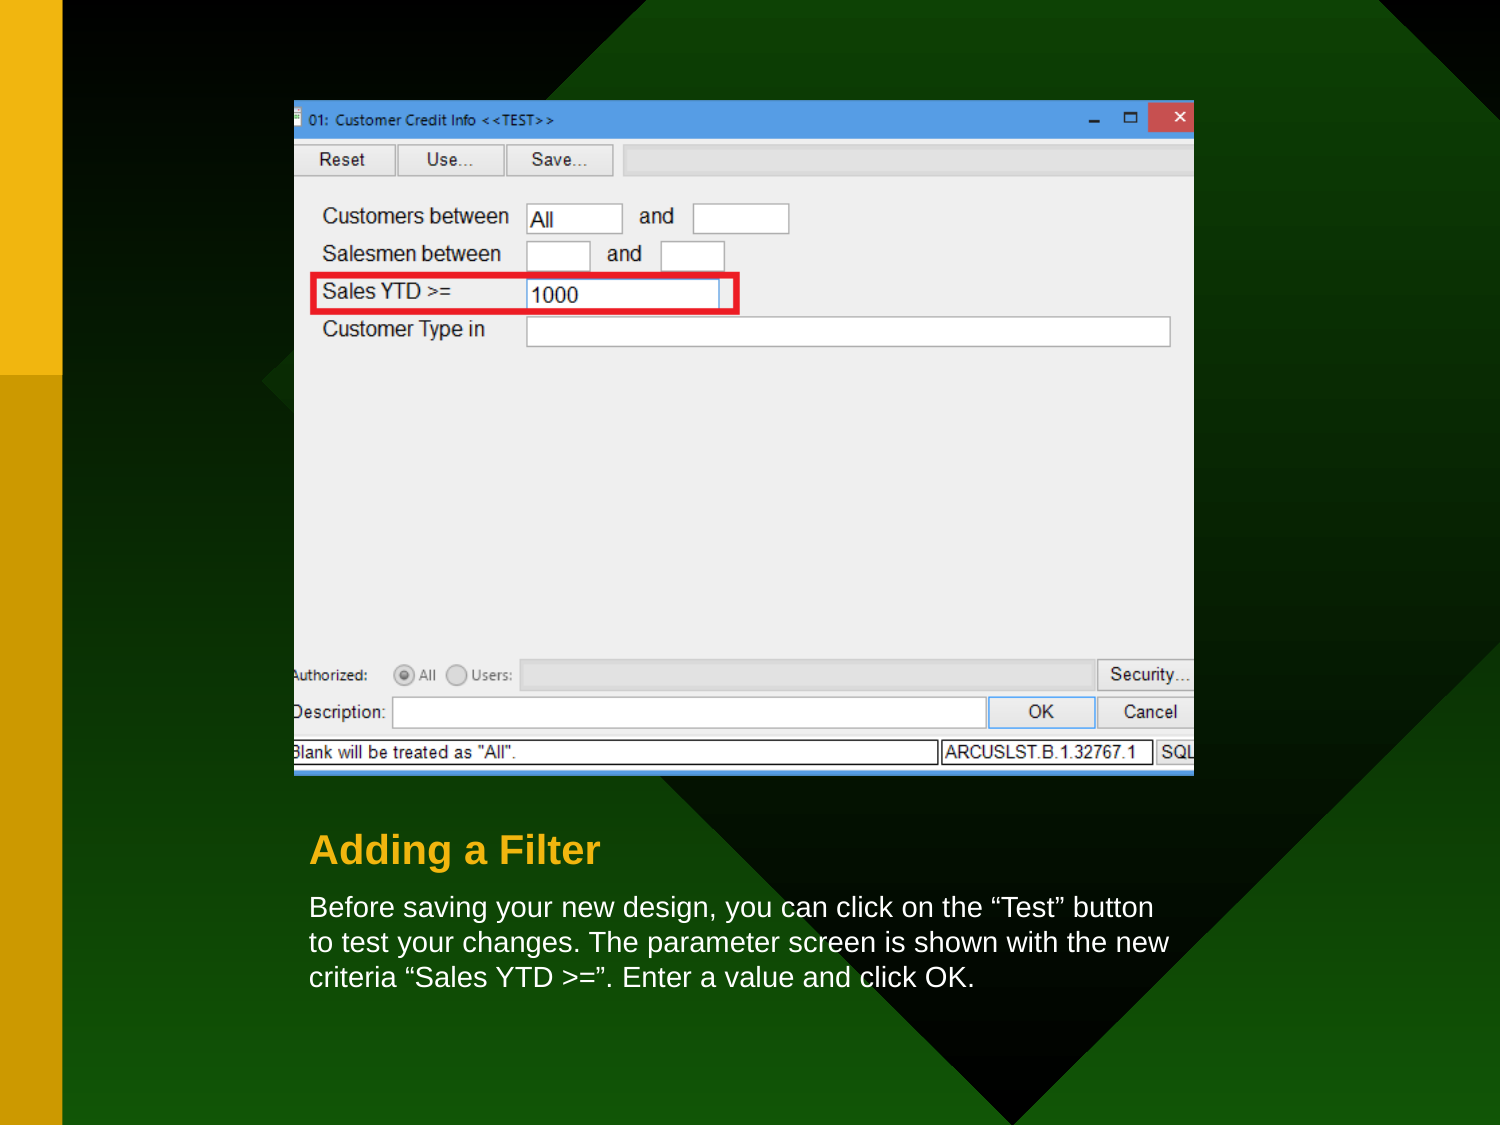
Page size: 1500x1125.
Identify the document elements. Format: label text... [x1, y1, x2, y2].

title Adding a Filter [294, 787, 1194, 880]
picture [293, 100, 1195, 776]
list Before saving your new design, you can click on the “Test” button to test your changes. The parameter screen is shown with the new criteria “Sales YTD >=”. Enter a value and click OK. [294, 880, 1194, 1013]
